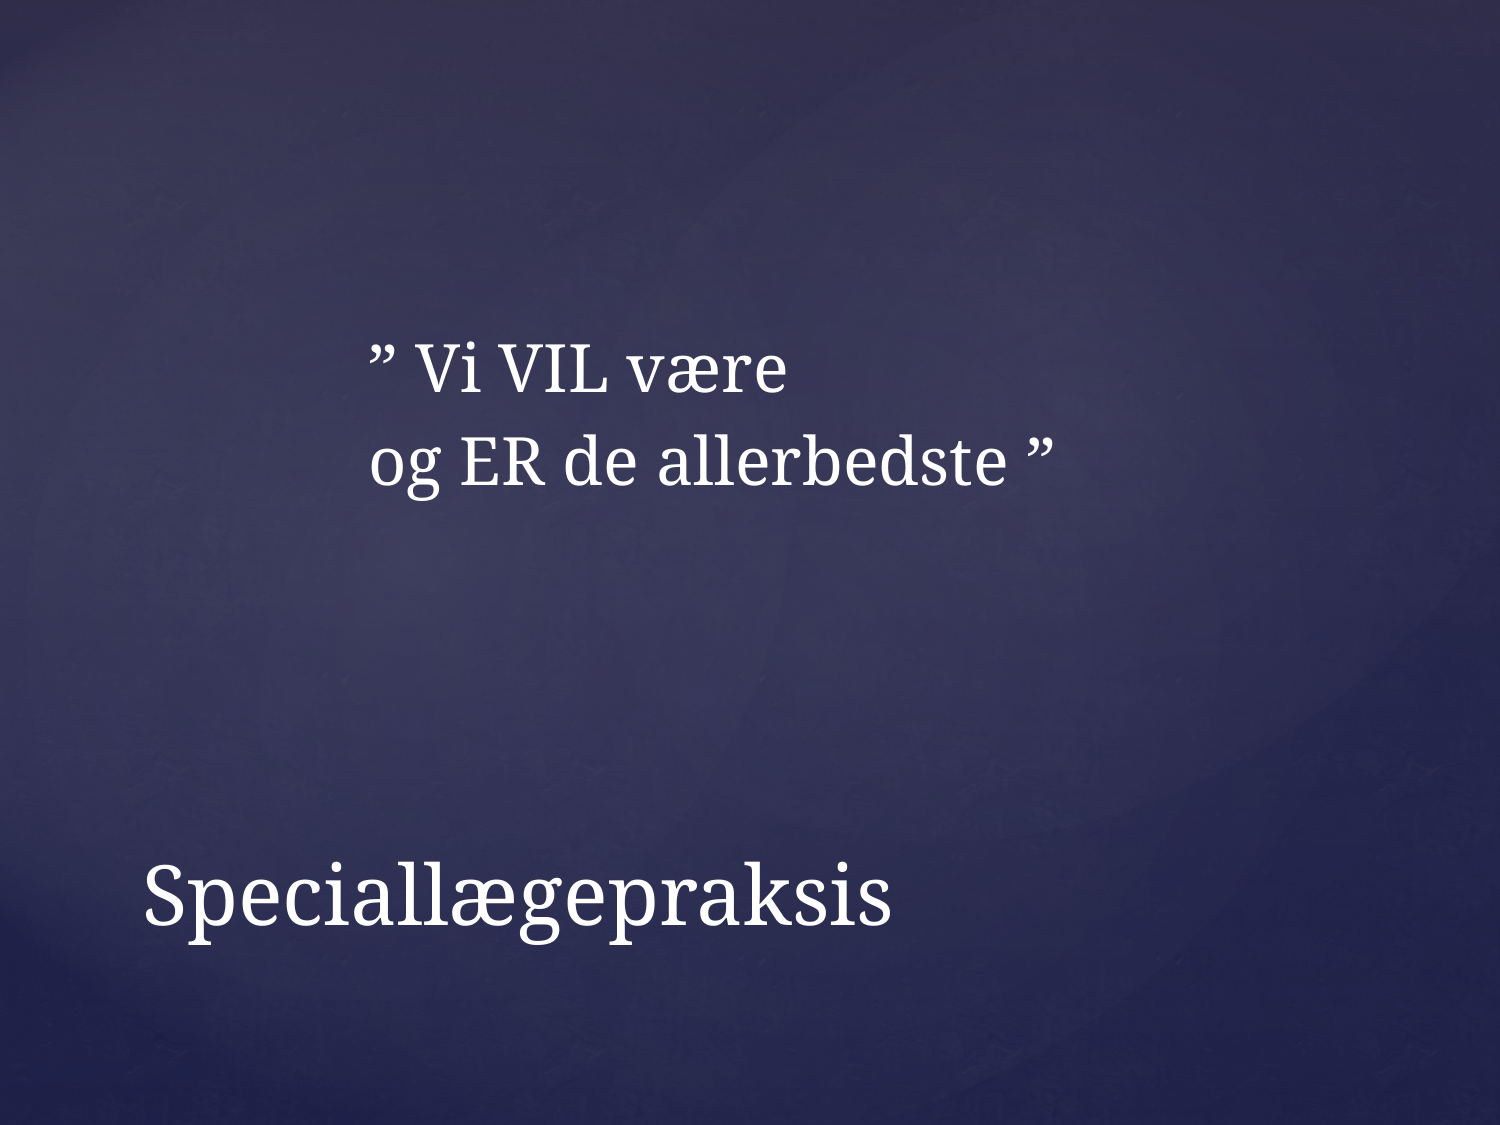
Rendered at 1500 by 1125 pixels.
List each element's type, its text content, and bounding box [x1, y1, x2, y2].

list ” Vi VIL være og ER de allerbedste ” [350, 112, 1350, 713]
title Speciallægepraksis [127, 800, 1365, 950]
